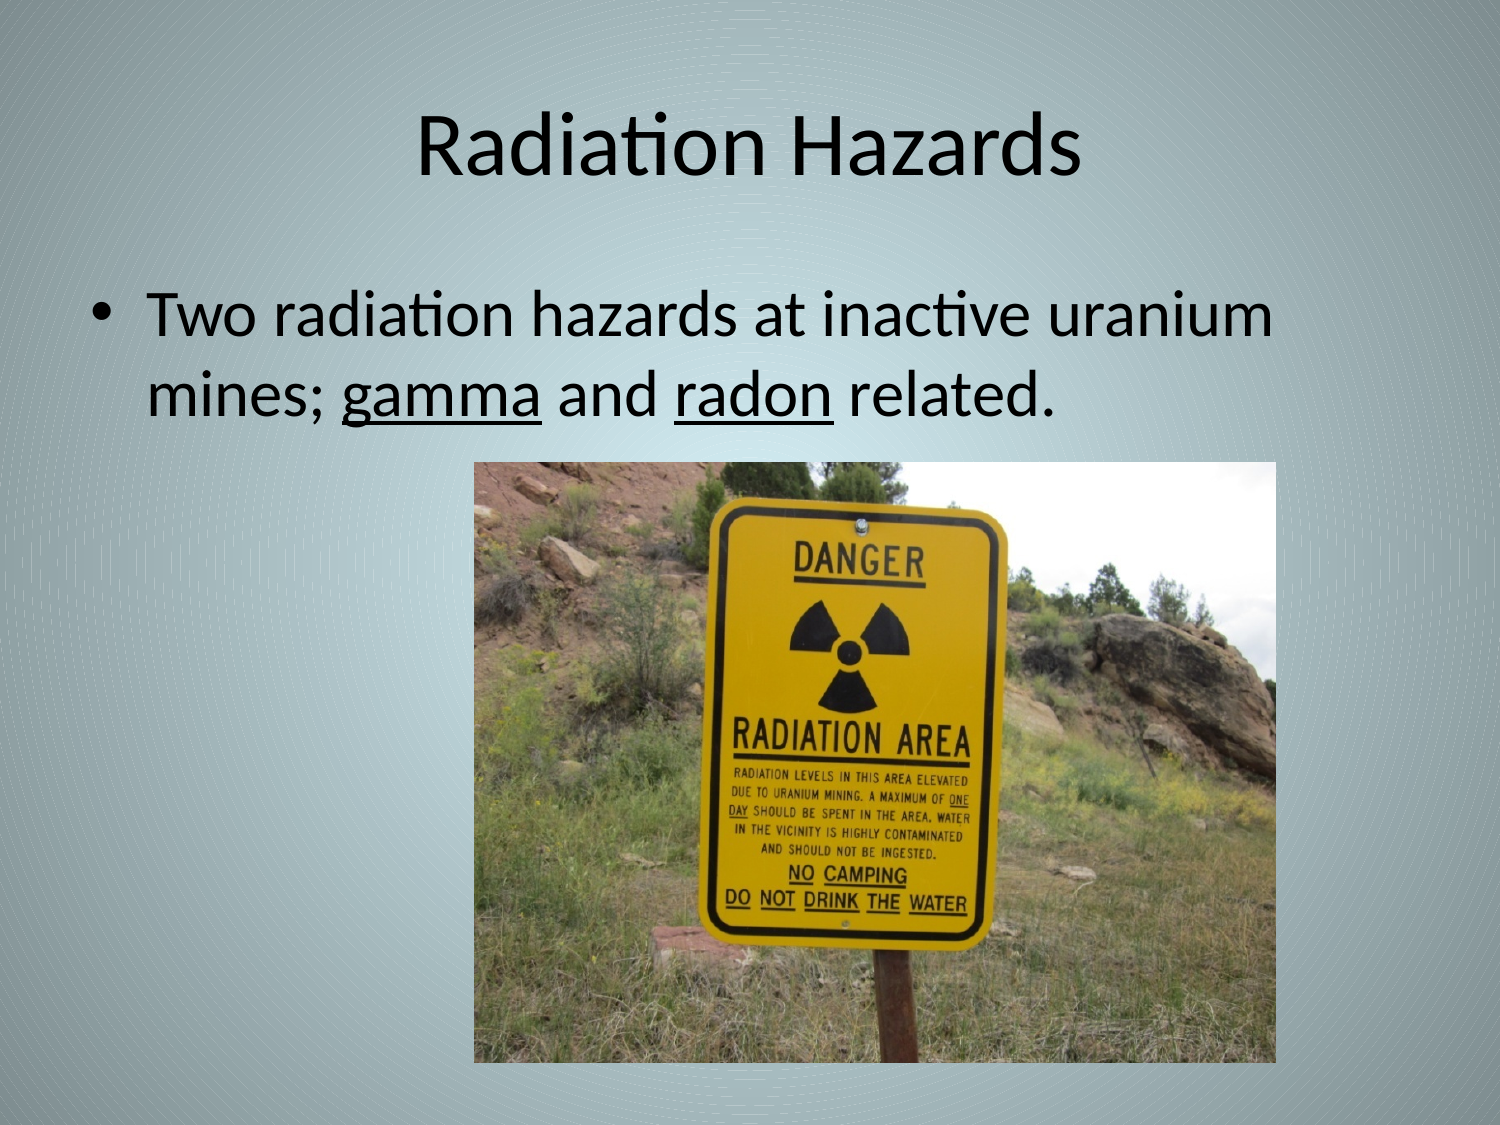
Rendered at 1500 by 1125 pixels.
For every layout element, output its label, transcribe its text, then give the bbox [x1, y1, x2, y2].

picture [474, 462, 1276, 1063]
list Two radiation hazards at inactive uranium mines; gamma and radon related. [75, 262, 1425, 1005]
title Radiation Hazards [75, 45, 1425, 233]
